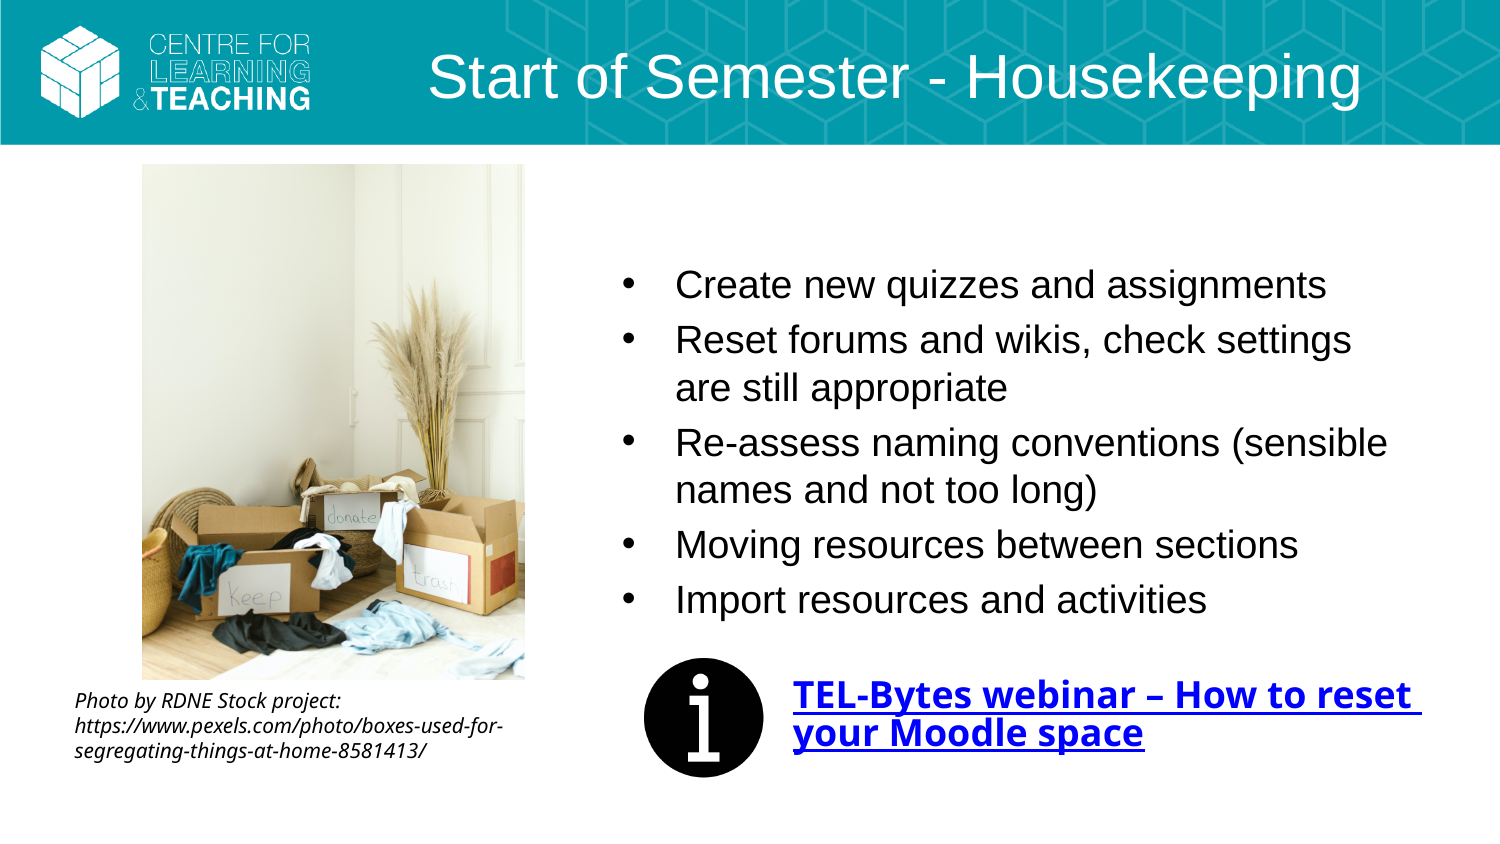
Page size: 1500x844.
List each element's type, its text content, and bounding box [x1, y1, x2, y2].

text_box Photo by RDNE Stock project: https://www.pexels.com/photo/boxes-used-for-segregating-things-at-home-8581413/ [59, 680, 607, 771]
text_box TEL-Bytes webinar – How to reset your Moodle space [785, 663, 1455, 730]
title Start of Semester - Housekeeping [365, 2, 1425, 144]
list Create new quizzes and assignments Reset forums and wikis, check settings are still appropriate Re-assess naming conventions (sensible names and not too long) Moving resources between sections Import resources and activities [606, 196, 1425, 638]
picture [0, 0, 1500, 844]
